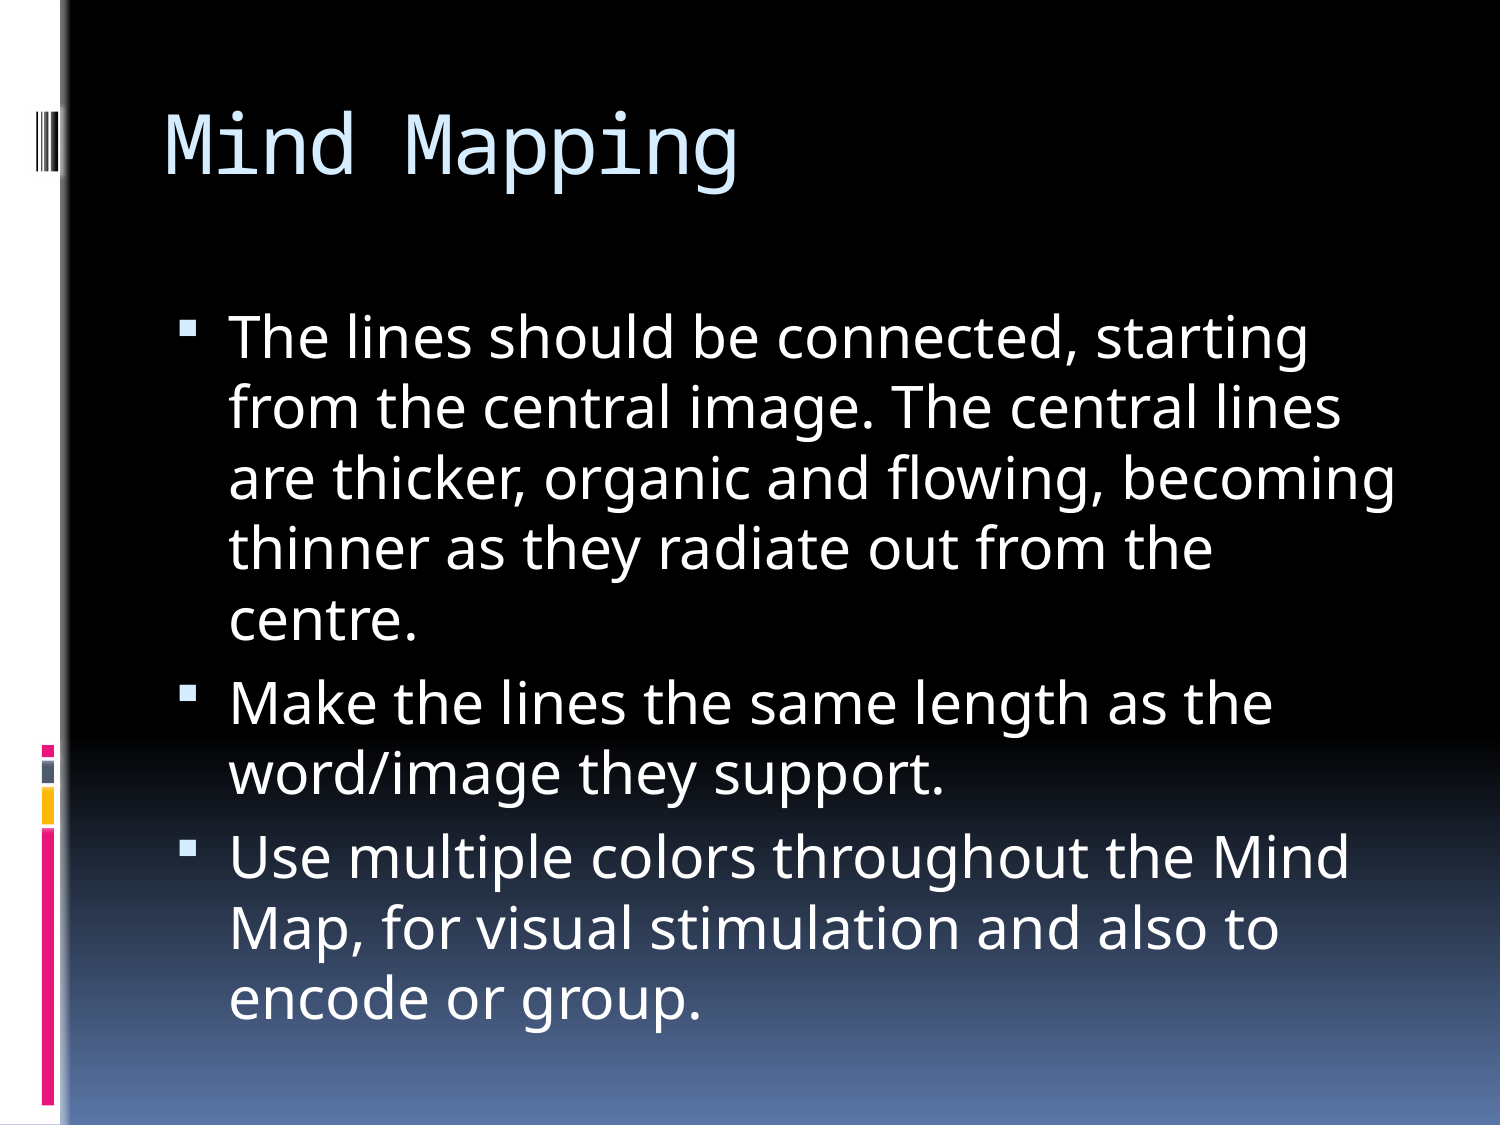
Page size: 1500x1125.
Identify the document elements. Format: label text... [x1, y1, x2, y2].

list The lines should be connected, starting from the central image. The central lines are thicker, organic and flowing, becoming thinner as they radiate out from the centre. Make the lines the same length as the word/image they support. Use multiple colors throughout the Mind Map, for visual stimulation and also to encode or group. [150, 292, 1425, 1043]
title Mind Mapping [150, 83, 1425, 234]
